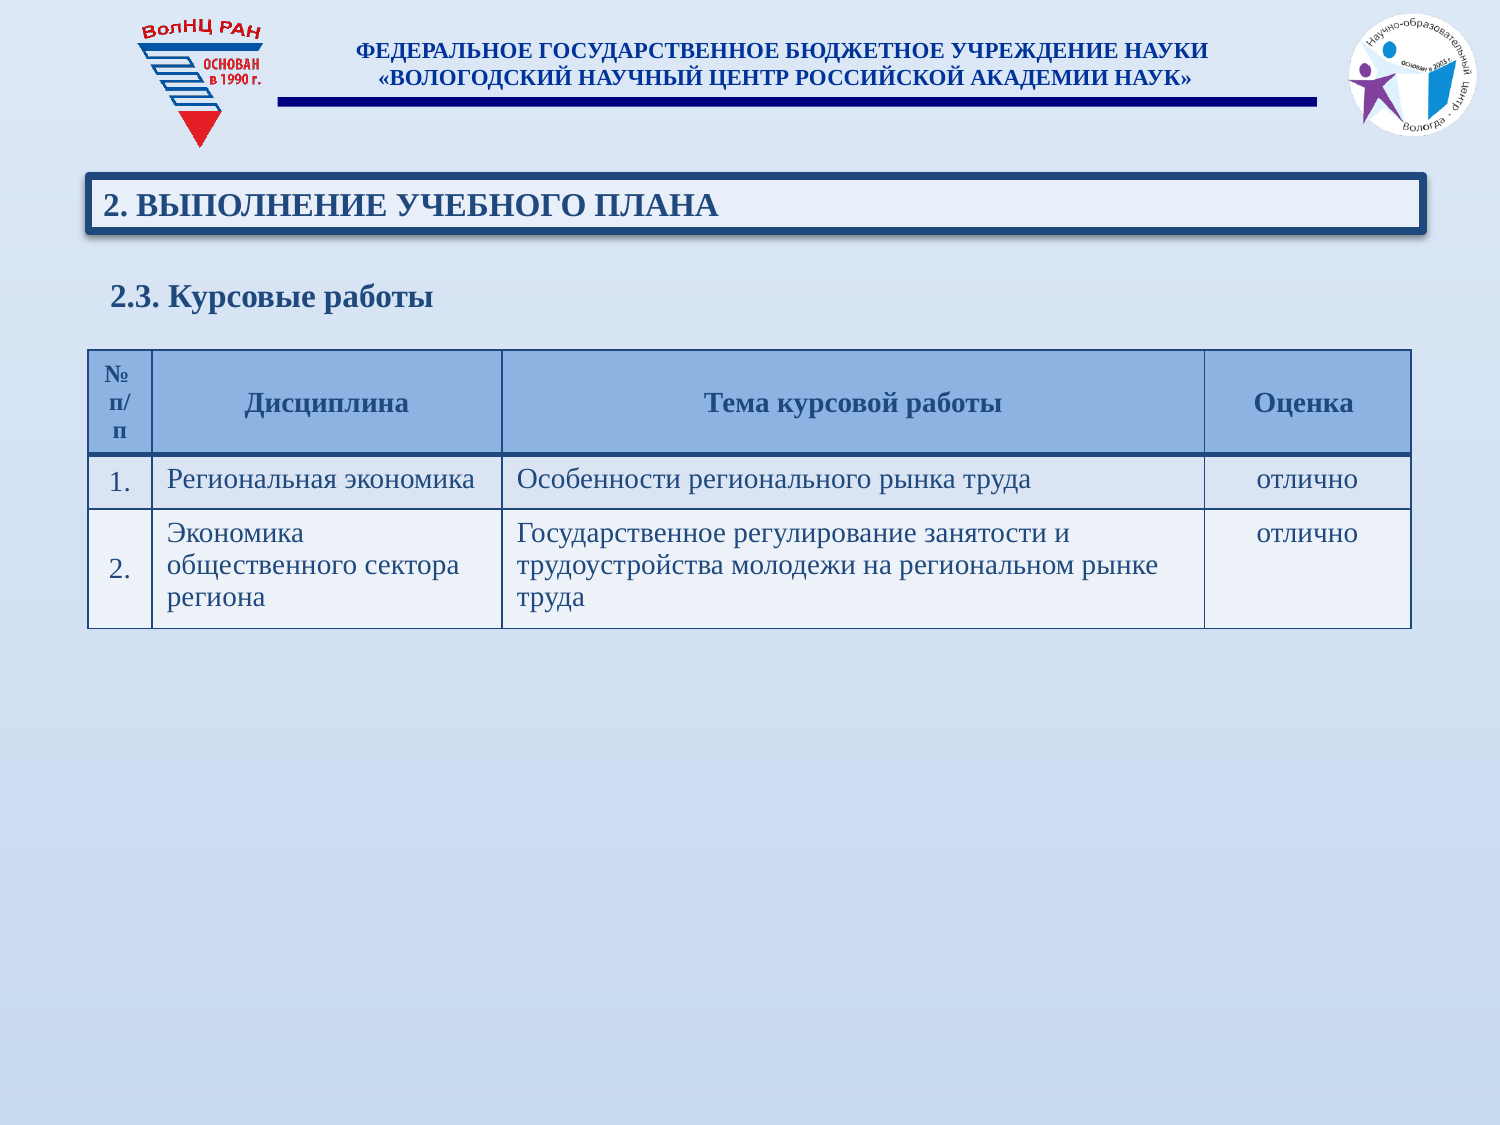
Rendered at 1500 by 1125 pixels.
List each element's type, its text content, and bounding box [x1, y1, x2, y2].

table_cell Государственное регулирование занятости и трудоустройства молодежи на региональном рынке труда [503, 510, 1204, 628]
text_box 2. ВЫПОЛНЕНИЕ УЧЕБНОГО ПЛАНА [85, 172, 1427, 235]
table_header Оценка [1205, 351, 1410, 452]
table_cell Региональная экономика [153, 457, 501, 508]
table_cell отлично [1205, 510, 1410, 628]
table_cell Экономика общественного сектора региона [153, 510, 501, 628]
table_header Тема курсовой работы [503, 351, 1204, 452]
text_box 2.3. Курсовые работы [95, 267, 1424, 322]
table_cell 2. [89, 510, 151, 628]
table_header Дисциплина [153, 351, 501, 452]
table_cell Особенности регионального рынка труда [503, 457, 1204, 508]
table_cell отлично [1205, 457, 1410, 508]
table_cell 1. [89, 457, 151, 508]
picture [137, 18, 264, 148]
table_header № п/п [89, 351, 151, 452]
text_box ФЕДЕРАЛЬНОЕ ГОСУДАРСТВЕННОЕ БЮДЖЕТНОЕ УЧРЕЖДЕНИЕ НАУКИ «Вологодский научный центр российской академии наук» [269, 31, 1339, 98]
picture [1345, 10, 1478, 138]
